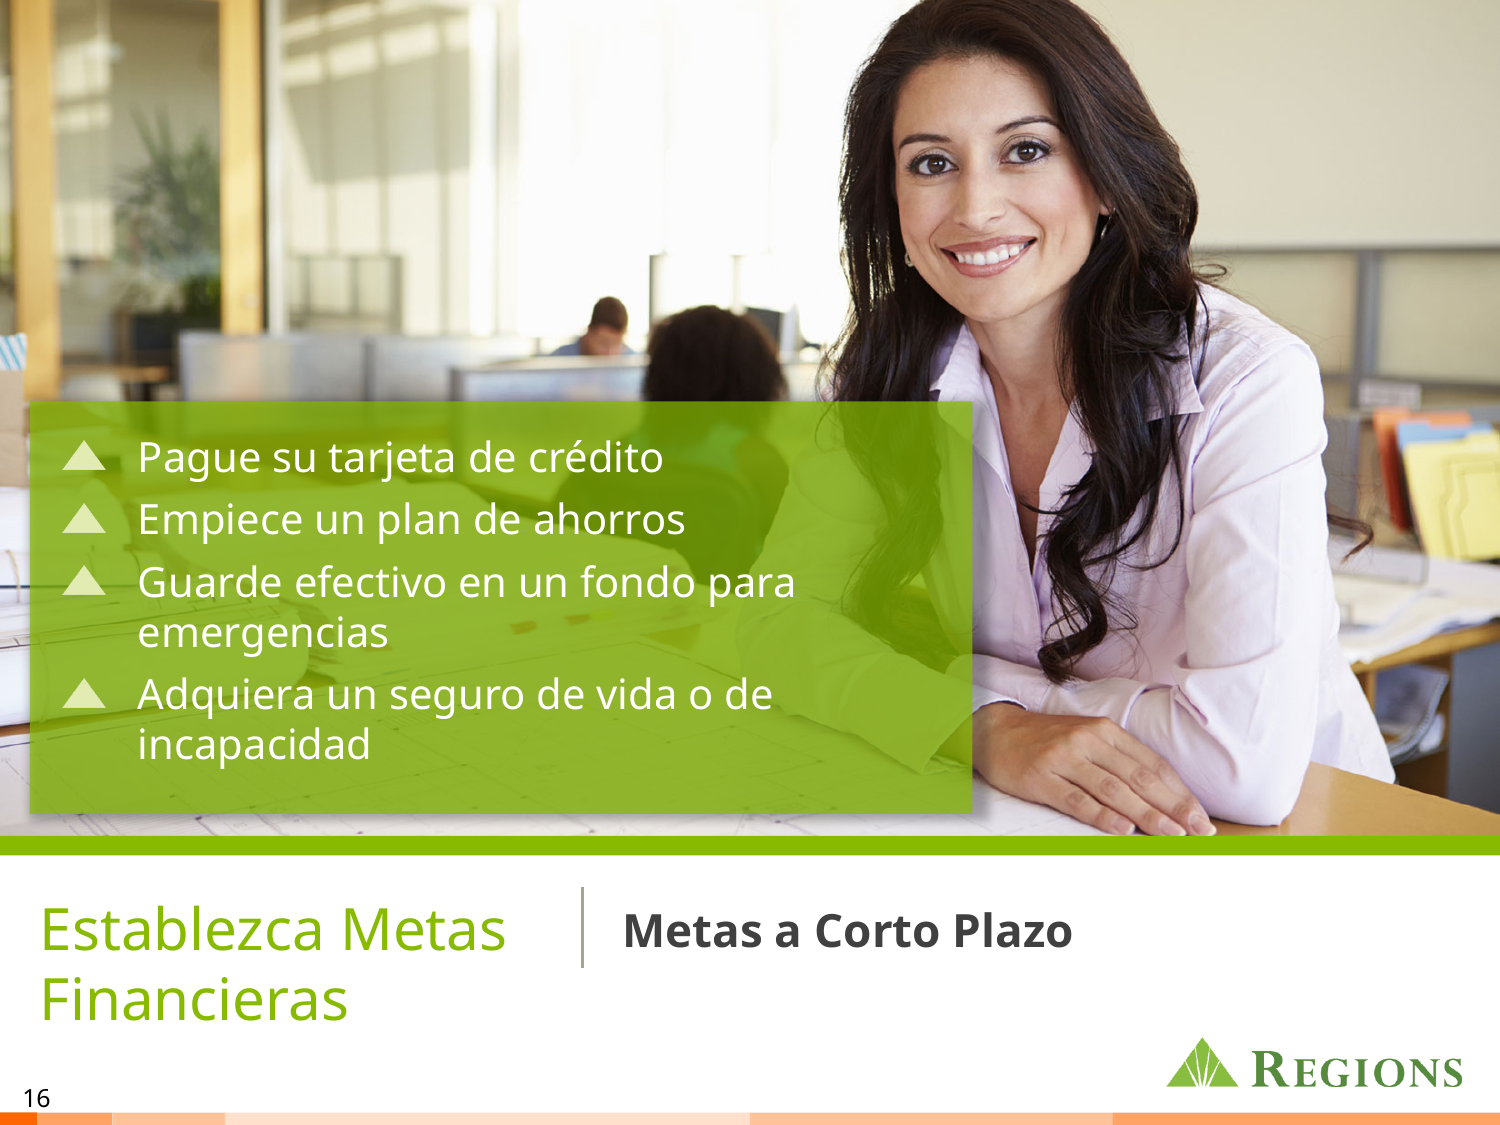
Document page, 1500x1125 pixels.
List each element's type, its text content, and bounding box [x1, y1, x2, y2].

text_box 16 [0, 1074, 188, 1125]
picture [0, 0, 1500, 840]
text_box [0, 847, 1500, 857]
picture [1166, 1037, 1462, 1087]
list Establezca Metas Financieras [24, 884, 563, 1000]
list Metas a Corto Plazo [607, 894, 1500, 1023]
